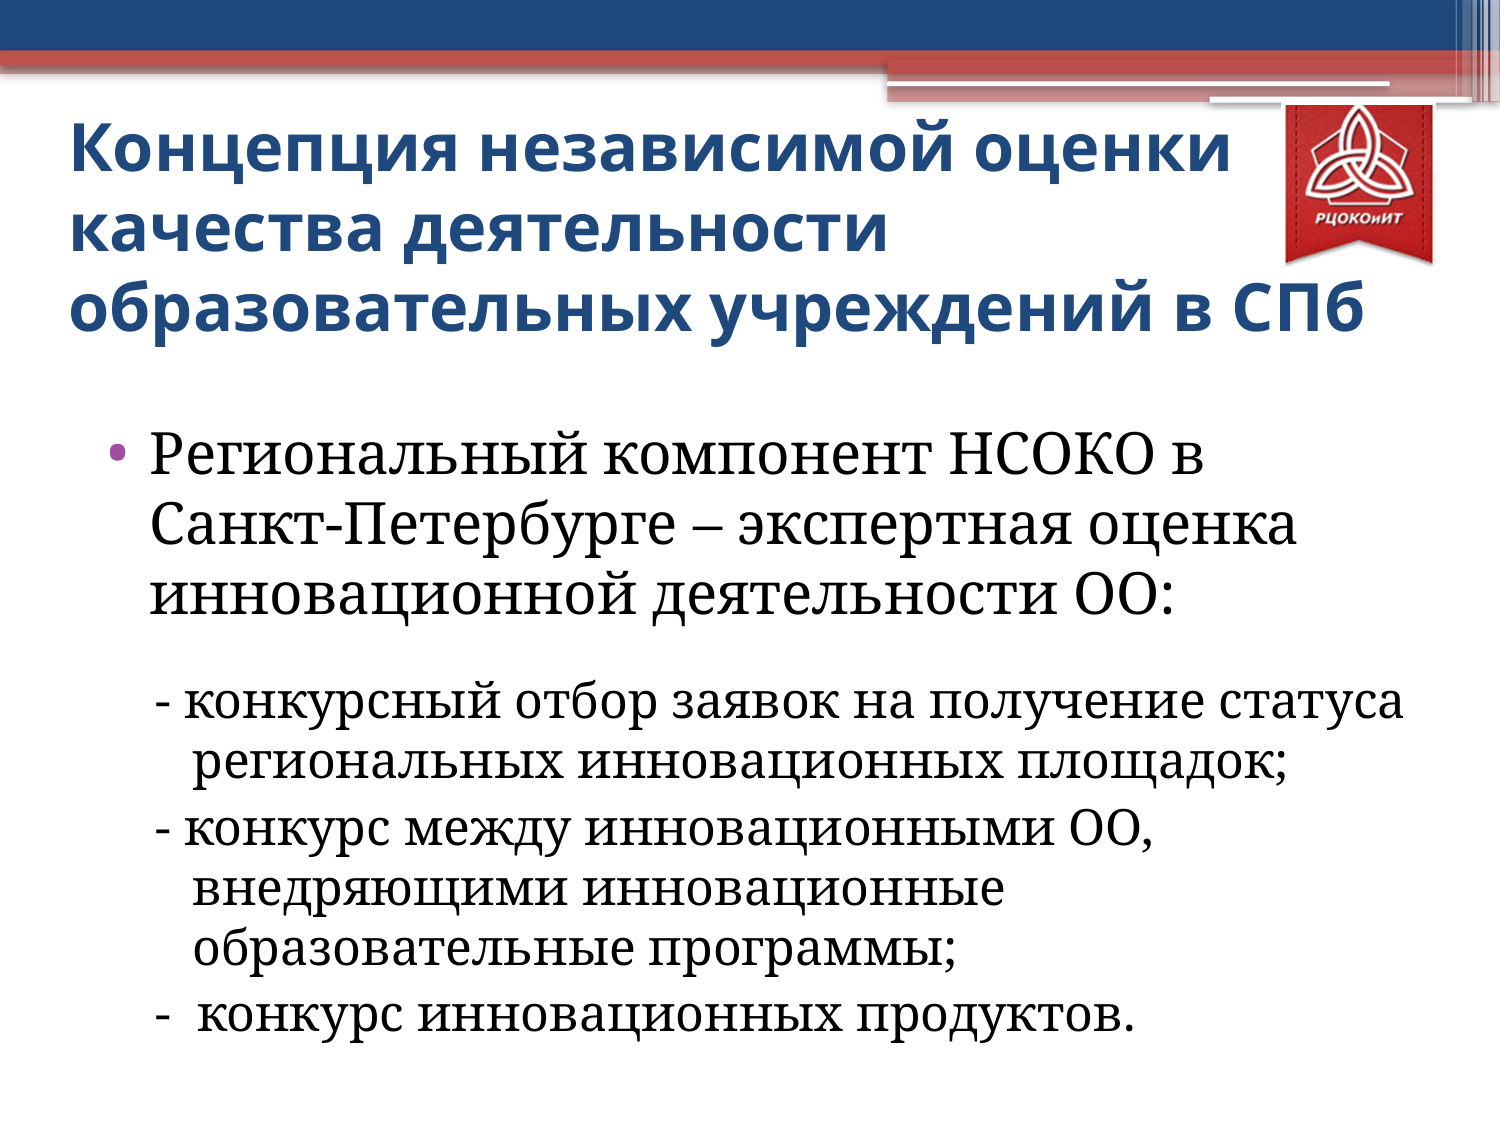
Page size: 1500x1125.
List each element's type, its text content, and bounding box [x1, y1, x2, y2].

title Концепция независимой оценки качества деятельности образовательных учреждений в СПб [52, 136, 1404, 313]
list Региональный компонент НСОКО в Санкт-Петербурге – экспертная оценка инновационной деятельности ОО: - конкурсный отбор заявок на получение статуса региональных инновационных площадок; - конкурс между инновационными ОО, внедряющими инновационные образовательные программы; - конкурс инновационных продуктов. [74, 408, 1426, 1079]
picture [1281, 101, 1436, 269]
